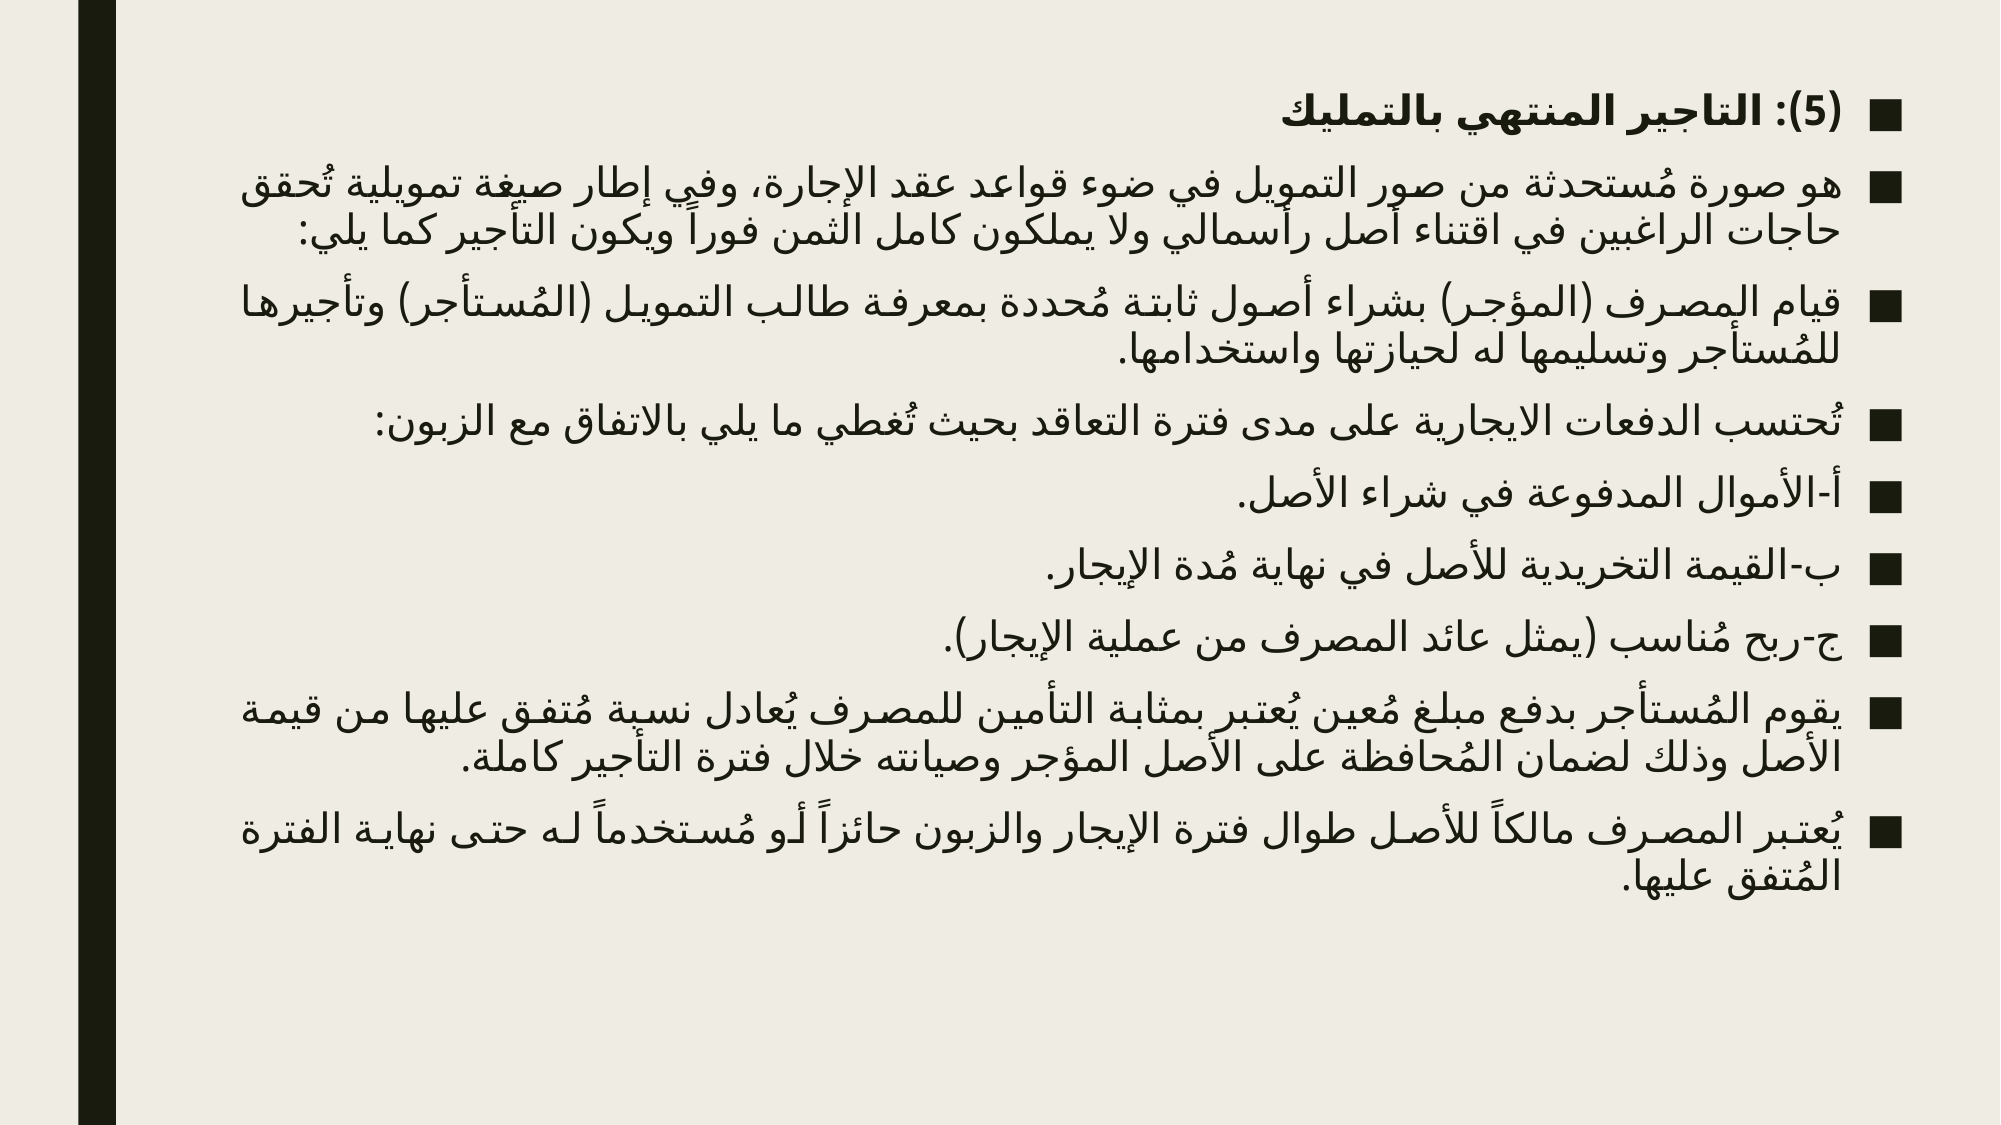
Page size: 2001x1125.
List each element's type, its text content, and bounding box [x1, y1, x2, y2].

list (5): التاجير المنتهي بالتمليك هو صورة مُستحدثة من صور التمويل في ضوء قواعد عقد الإجارة، وفي إطار صيغة تمويلية تُحقق حاجات الراغبين في اقتناء أصل رأسمالي ولا يملكون كامل الثمن فوراً ويكون التأجير كما يلي: قيام المصرف (المؤجر) بشراء أصول ثابتة مُحددة بمعرفة طالب التمويل (المُستأجر) وتأجيرها للمُستأجر وتسليمها له لحيازتها واستخدامها. تُحتسب الدفعات الايجارية على مدى فترة التعاقد بحيث تُغطي ما يلي بالاتفاق مع الزبون: أ-الأموال المدفوعة في شراء الأصل. ب-القيمة التخريدية للأصل في نهاية مُدة الإيجار. ج-ربح مُناسب (يمثل عائد المصرف من عملية الإيجار). يقوم المُستأجر بدفع مبلغ مُعين يُعتبر بمثابة التأمين للمصرف يُعادل نسبة مُتفق عليها من قيمة الأصل وذلك لضمان المُحافظة على الأصل المؤجر وصيانته خلال فترة التأجير كاملة. يُعتبر المصرف مالكاً للأصل طوال فترة الإيجار والزبون حائزاً أو مُستخدماً له حتى نهاية الفترة المُتفق عليها. [225, 80, 1921, 963]
